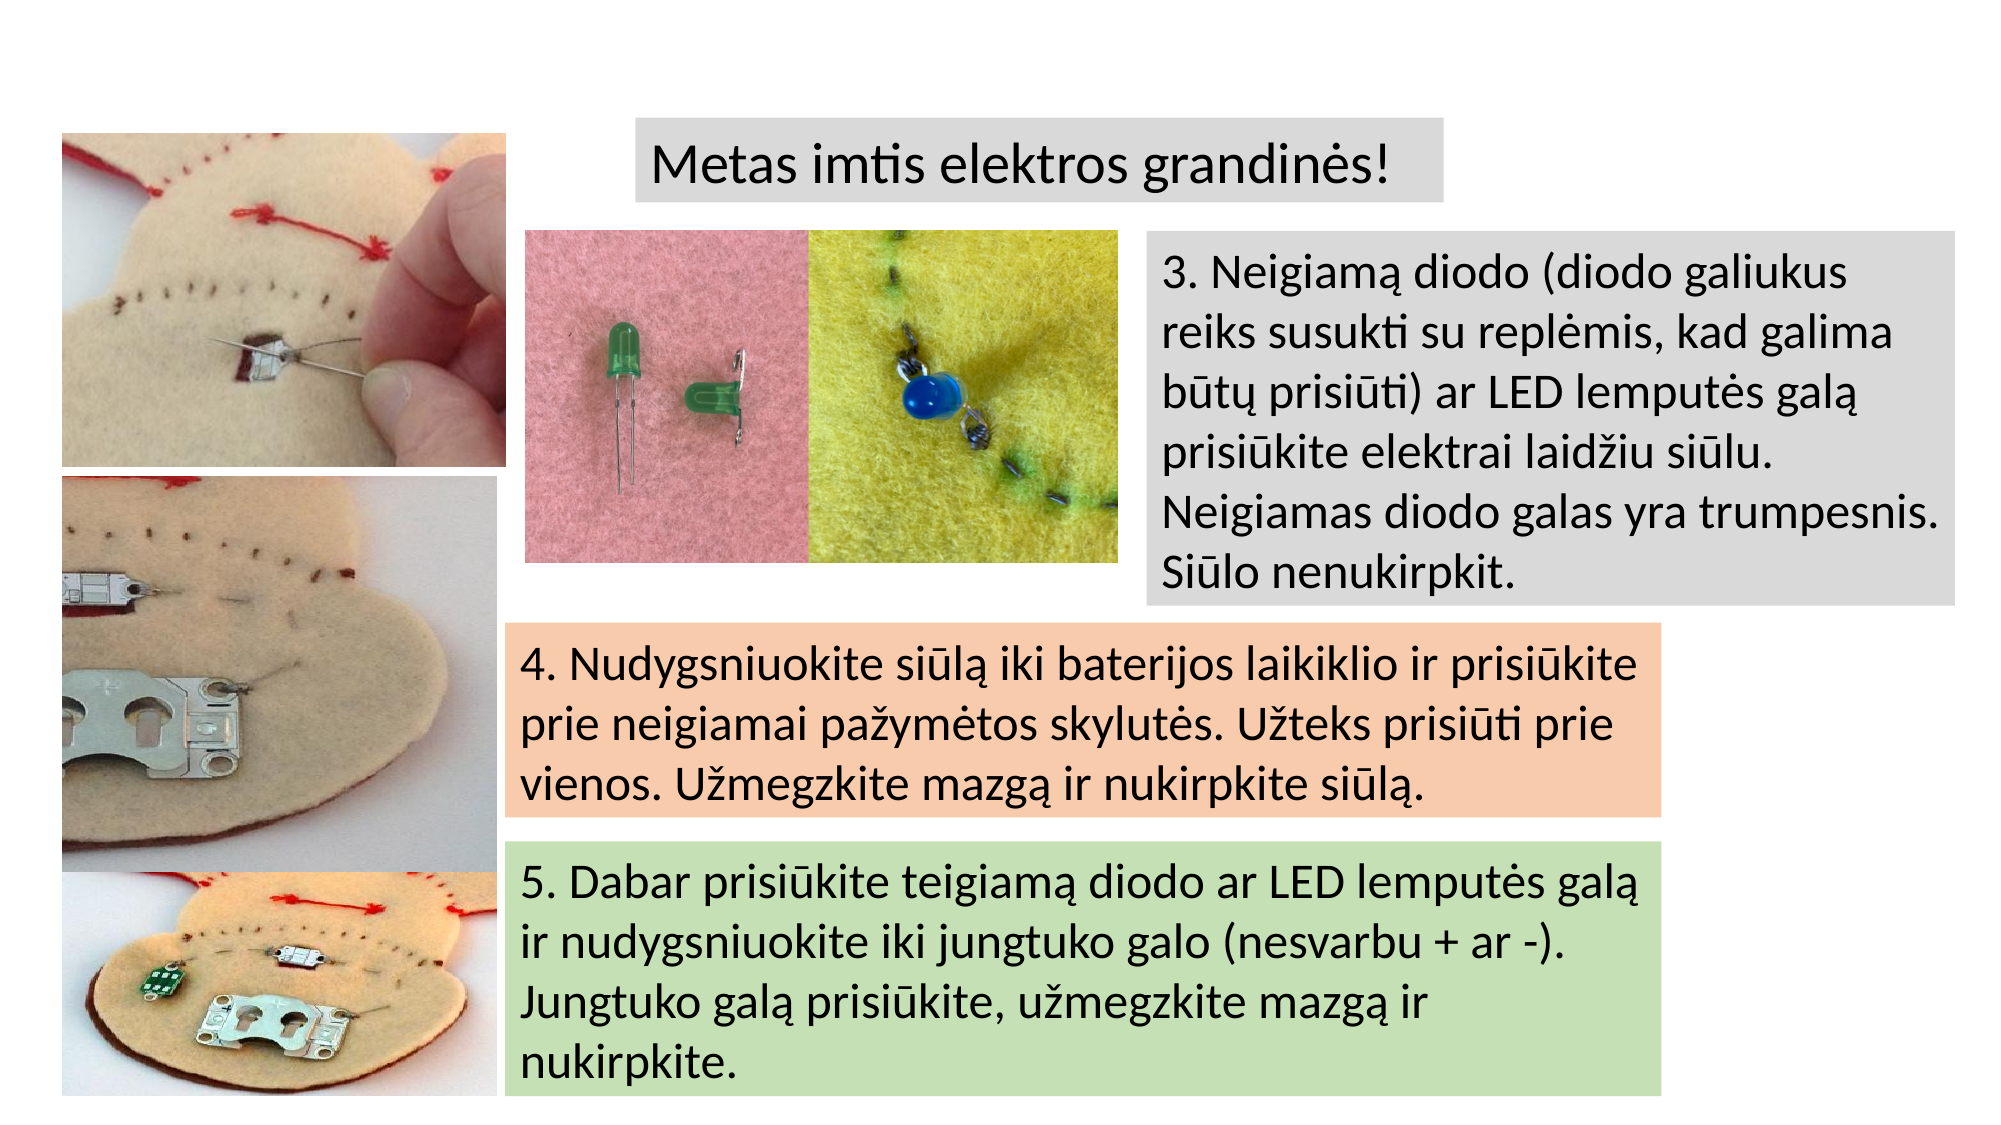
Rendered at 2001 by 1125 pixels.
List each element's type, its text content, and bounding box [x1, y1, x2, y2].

picture [524, 230, 1118, 563]
text_box 5. Dabar prisiūkite teigiamą diodo ar LED lemputės galą ir nudygsniuokite iki jungtuko galo (nesvarbu + ar -). Jungtuko galą prisiūkite, užmegzkite mazgą ir nukirpkite. [505, 841, 1662, 1097]
picture [61, 133, 506, 467]
picture [62, 476, 497, 1096]
text_box 4. Nudygsniuokite siūlą iki baterijos laikiklio ir prisiūkite prie neigiamai pažymėtos skylutės. Užteks prisiūti prie vienos. Užmegzkite mazgą ir nukirpkite siūlą. [505, 622, 1662, 818]
text_box Metas imtis elektros grandinės! [635, 117, 1444, 203]
text_box 3. Neigiamą diodo (diodo galiukus reiks susukti su replėmis, kad galima būtų prisiūti) ar LED lemputės galą prisiūkite elektrai laidžiu siūlu. Neigiamas diodo galas yra trumpesnis. Siūlo nenukirpkit. [1146, 230, 1955, 606]
